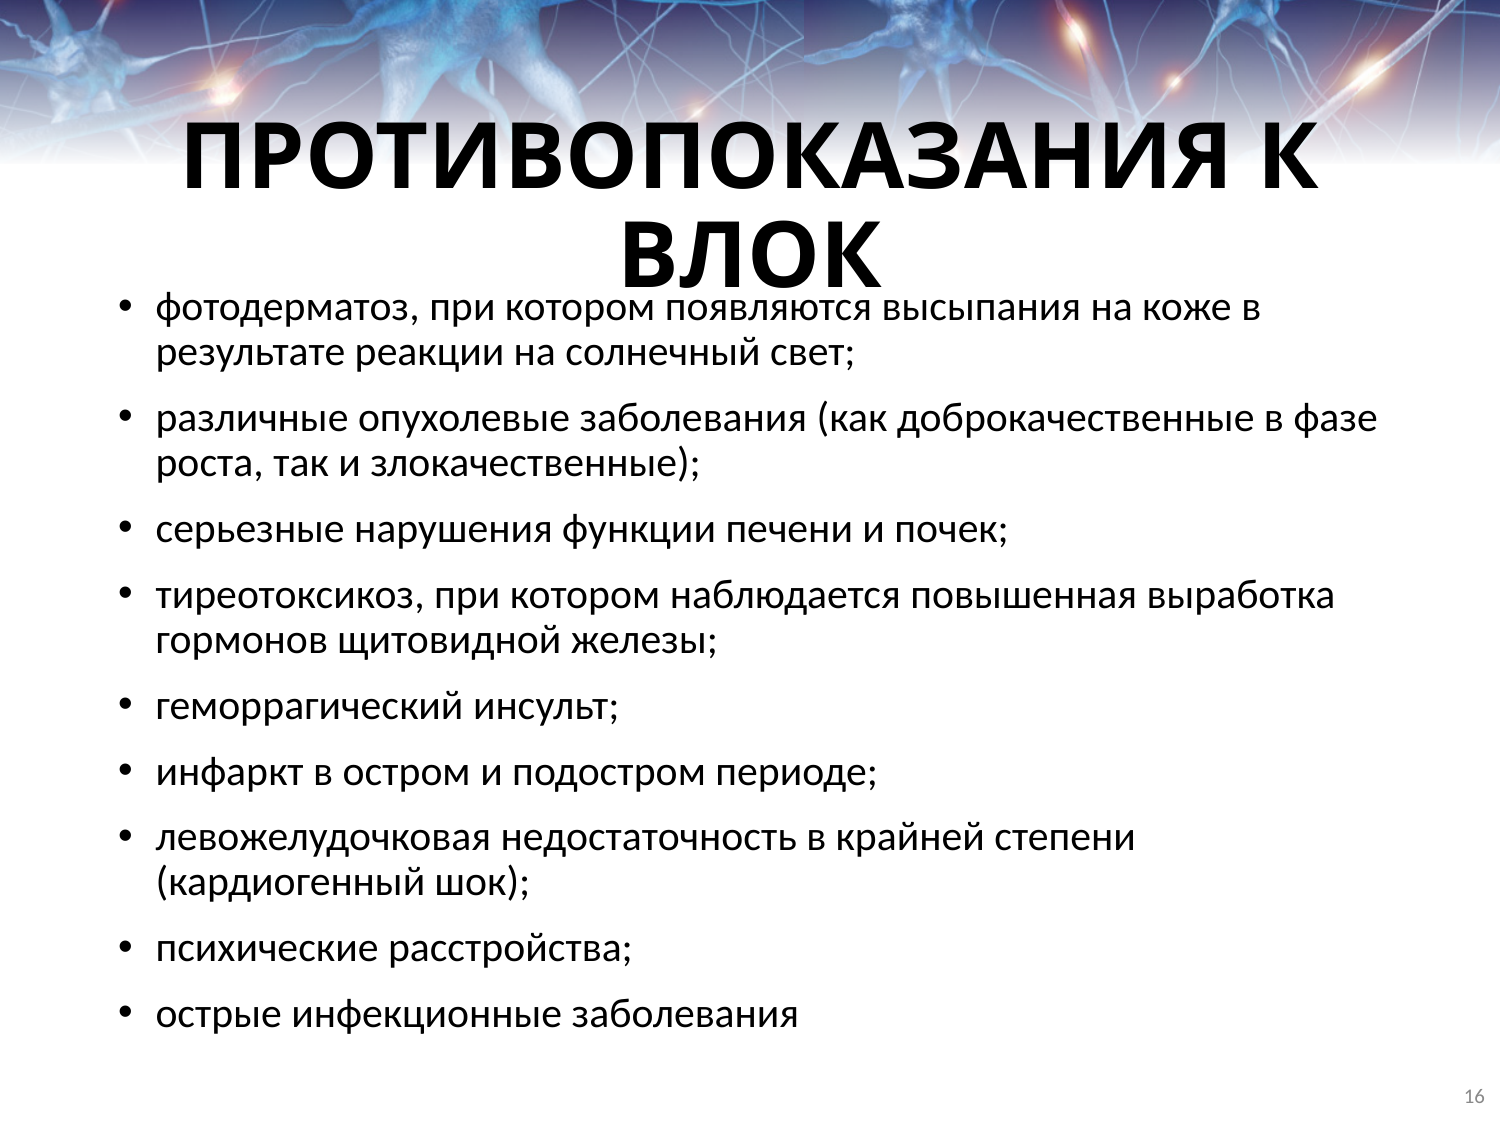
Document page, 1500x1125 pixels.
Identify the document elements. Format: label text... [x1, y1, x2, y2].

title ПРОТИВОПОКАЗАНИЯ К ВЛОК [103, 101, 1397, 277]
slide_number 16 [1162, 1065, 1500, 1125]
list фотодерматоз, при котором появляются высыпания на коже в результате реакции на солнечный свет; различные опухолевые заболевания (как доброкачественные в фазе роста, так и злокачественные); серьезные нарушения функции печени и почек; тиреотоксикоз, при котором наблюдается повышенная выработка гормонов щитовидной железы; геморрагический инсульт; инфаркт в остром и подостром периоде; левожелудочковая недостаточность в крайней степени (кардиогенный шок); психические расстройства; острые инфекционные заболевания [103, 277, 1397, 1066]
slide_number . [0, 0, 1500, 9]
